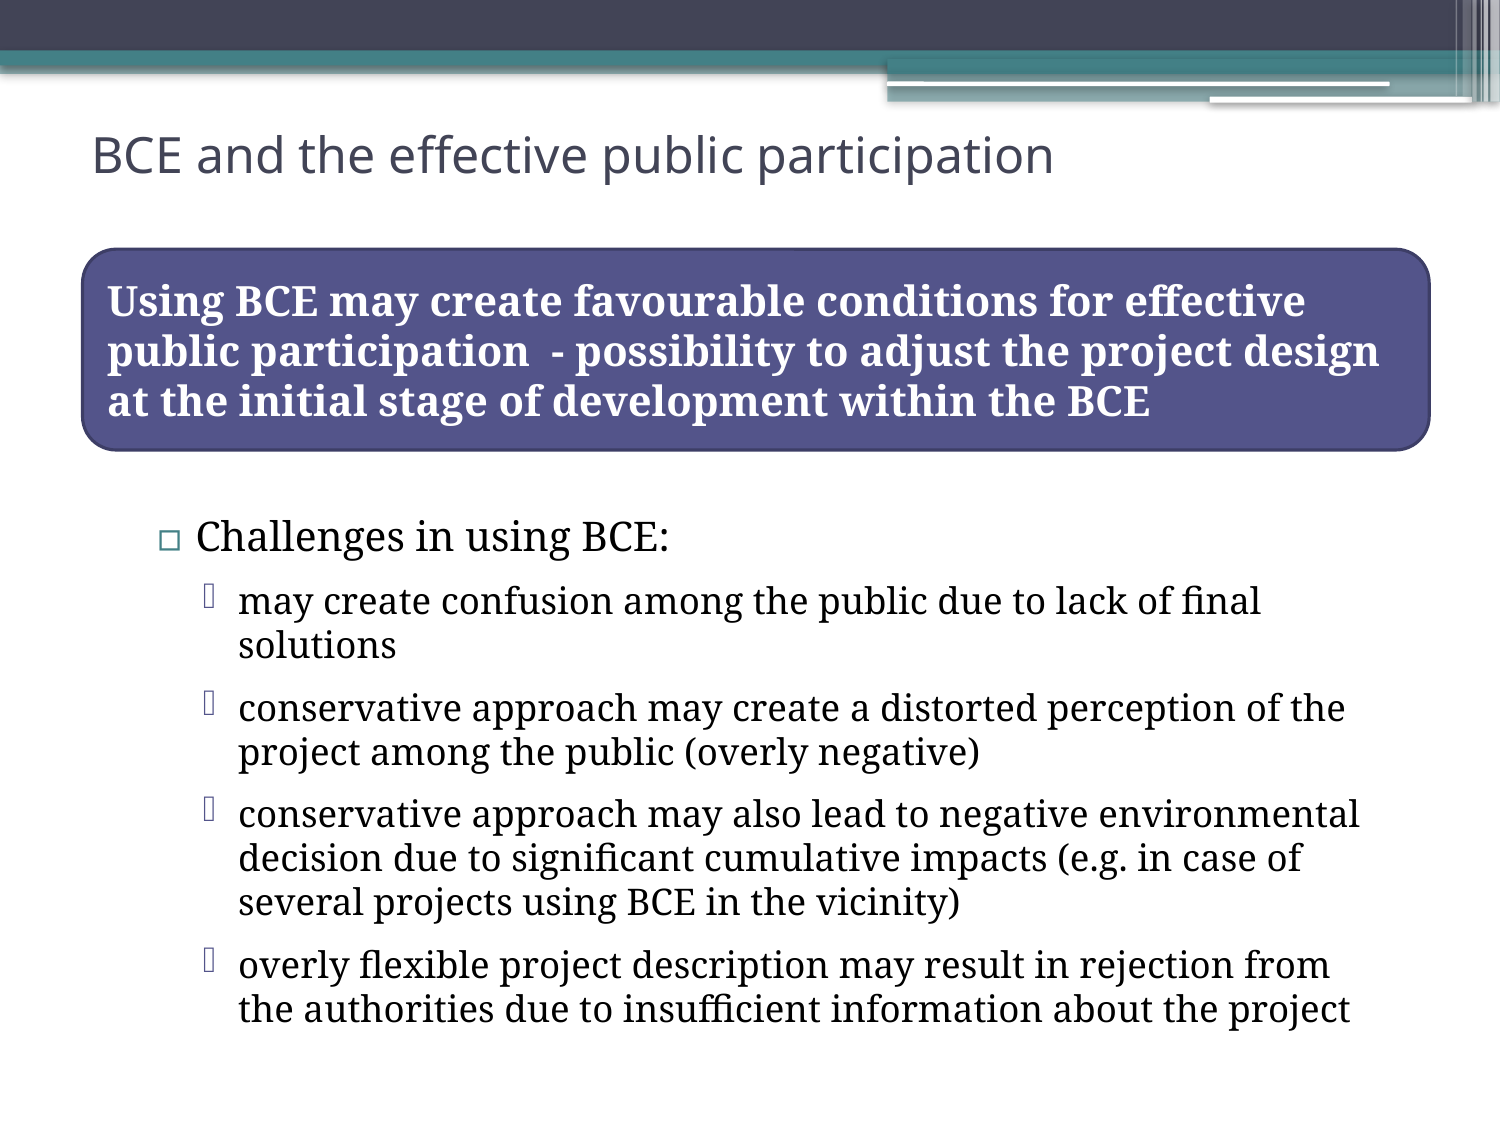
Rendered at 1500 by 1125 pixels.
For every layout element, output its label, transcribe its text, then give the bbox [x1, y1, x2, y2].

list Challenges in using BCE: may create confusion among the public due to lack of final solutions conservative approach may create a distorted perception of the project among the public (overly negative) conservative approach may also lead to negative environmental decision due to significant cumulative impacts (e.g. in case of several projects using BCE in the vicinity) overly flexible project description may result in rejection from the authorities due to insufficient information about the project [75, 503, 1388, 1079]
text_box BCE and the effective public participation [76, 66, 1427, 242]
text_box Using BCE may create favourable conditions for effective public participation - possibility to adjust the project design at the initial stage of development within the BCE [80, 247, 1431, 452]
